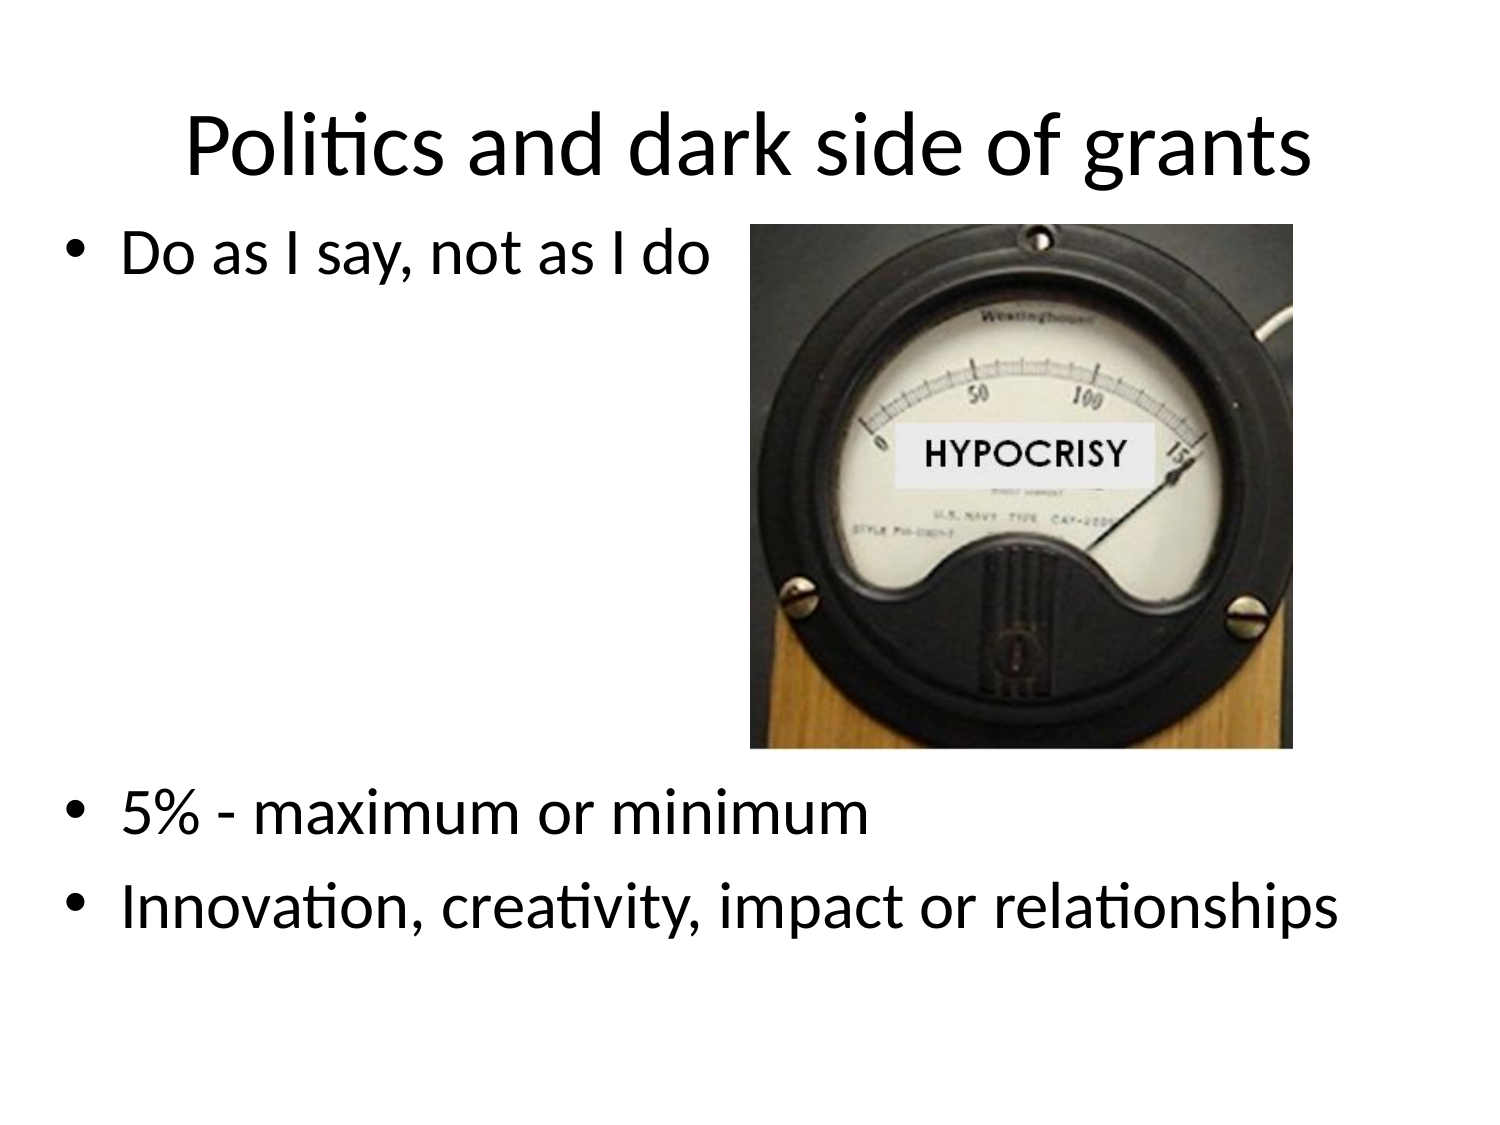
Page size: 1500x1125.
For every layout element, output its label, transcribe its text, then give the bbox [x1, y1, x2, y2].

picture [749, 224, 1293, 757]
title Politics and dark side of grants [75, 45, 1425, 200]
list Do as I say, not as I do 5% - maximum or minimum Innovation, creativity, impact or relationships [48, 200, 1499, 1038]
